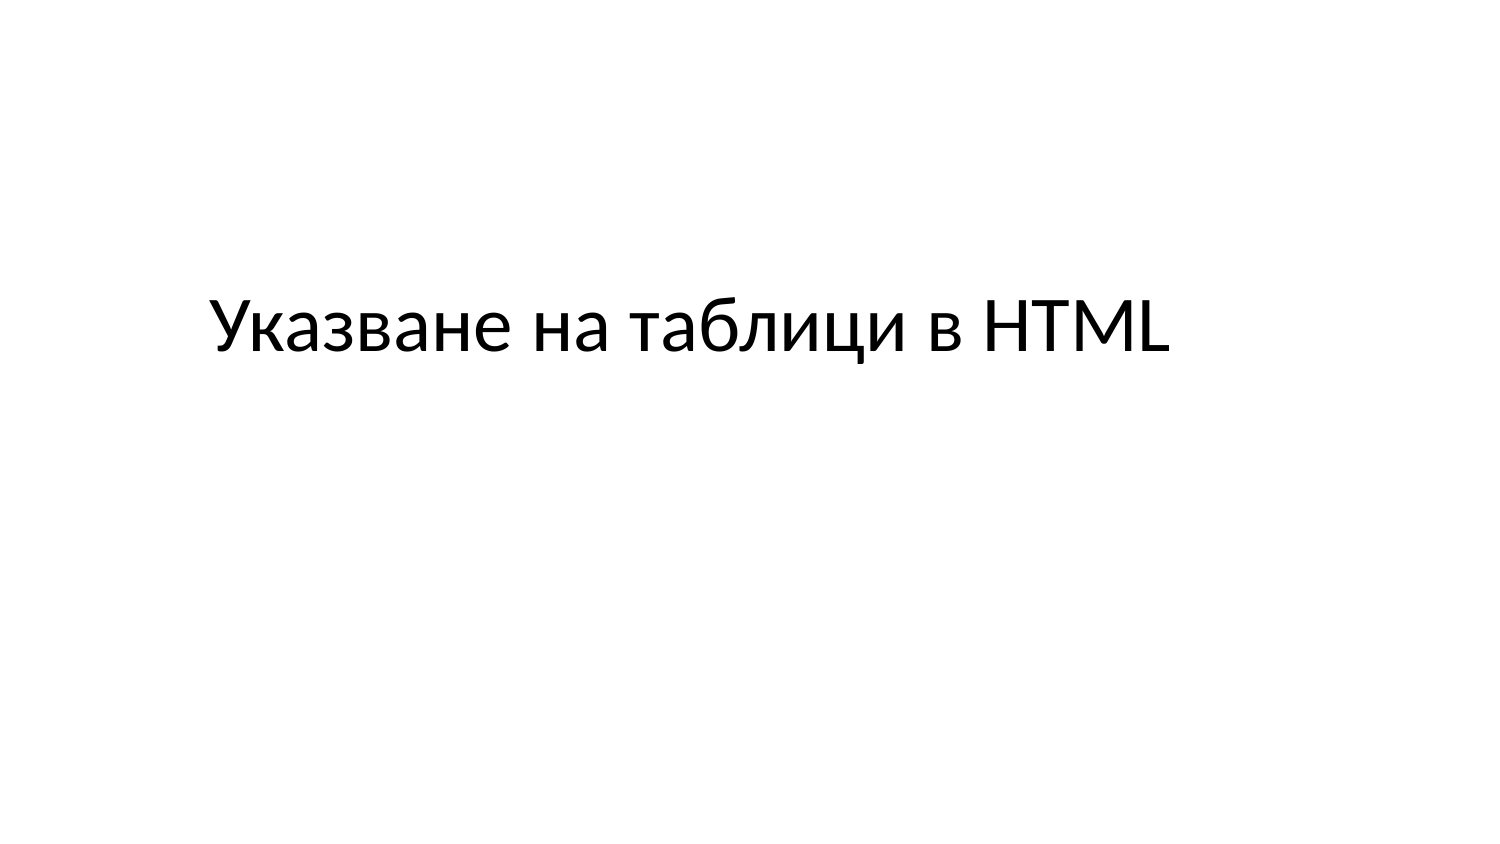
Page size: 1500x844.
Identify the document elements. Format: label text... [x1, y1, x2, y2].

title Указване на таблици в HTML [194, 221, 1363, 418]
